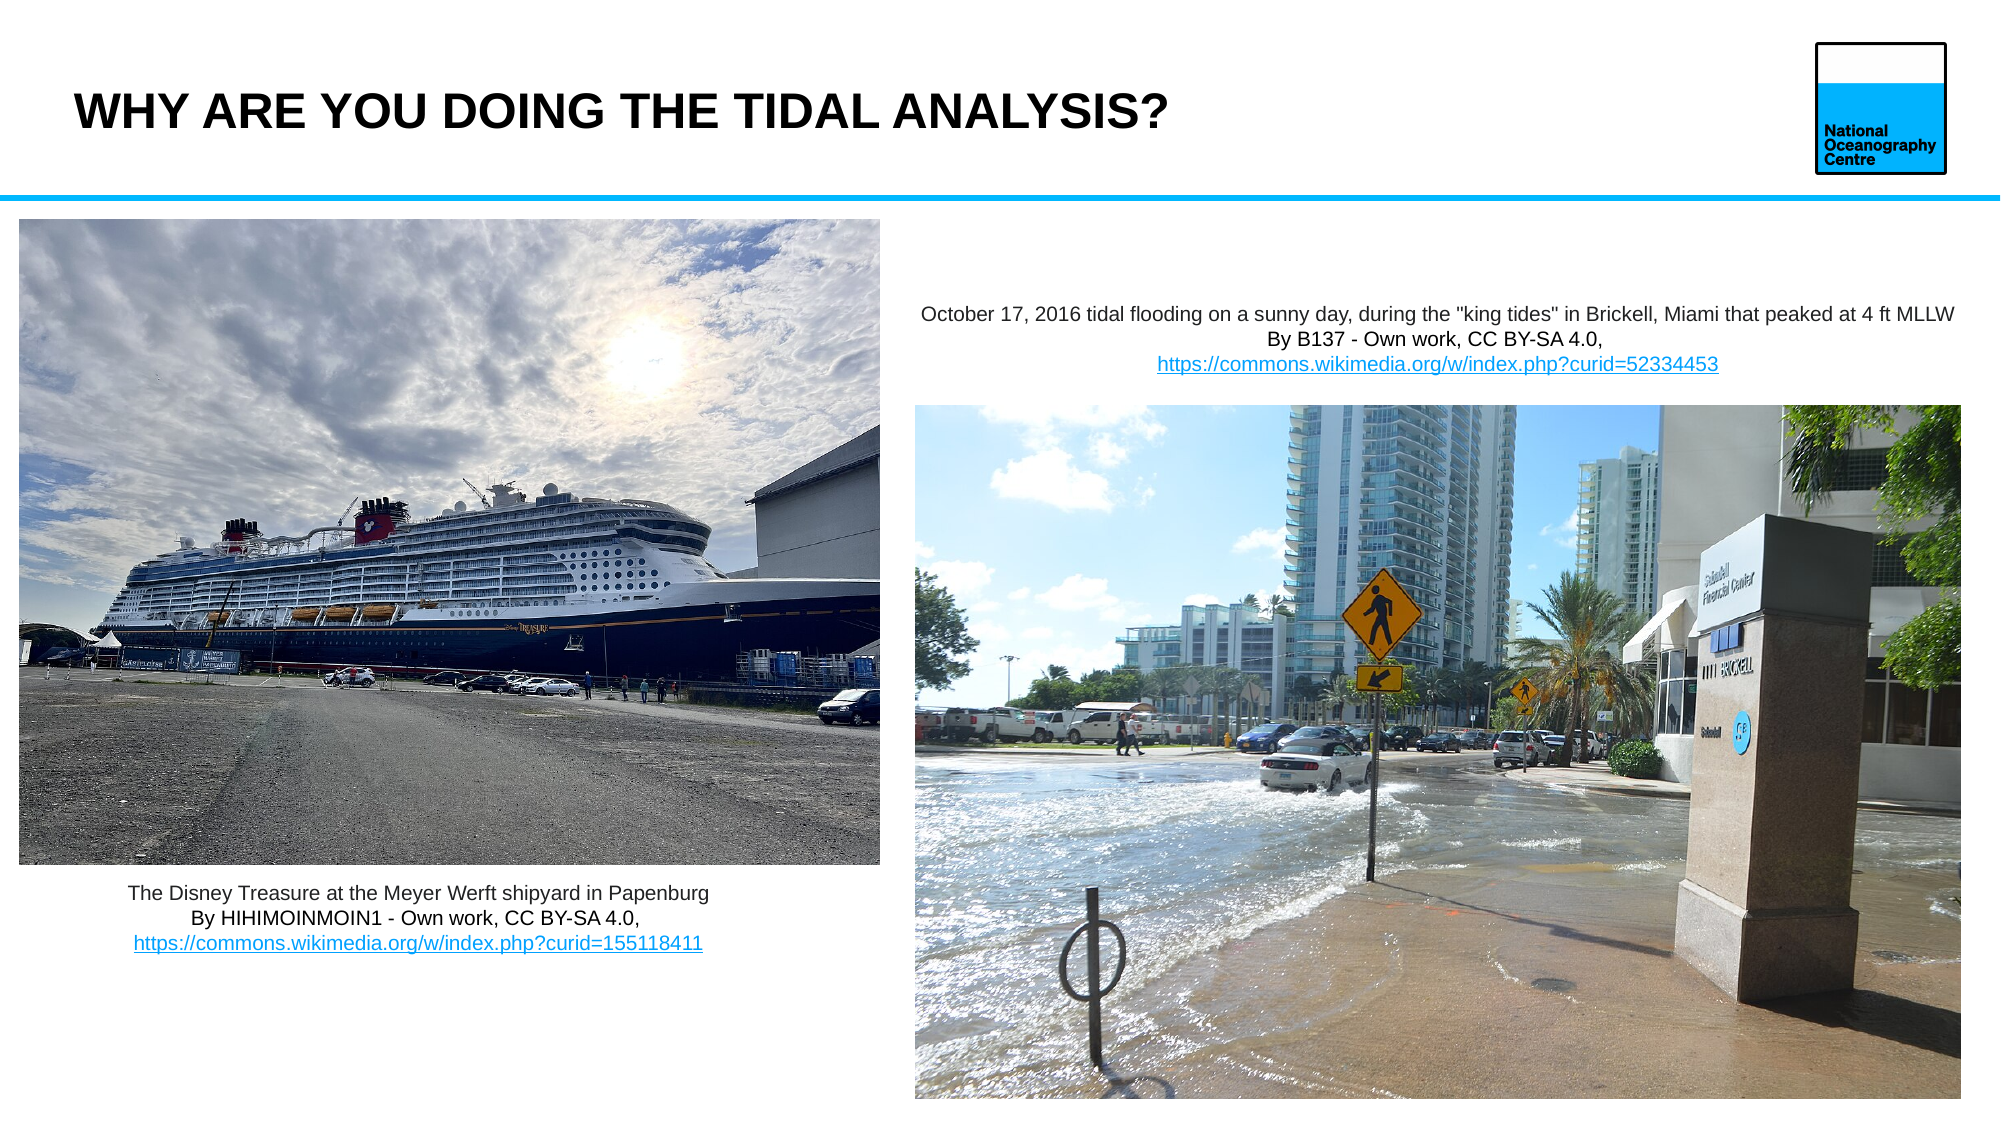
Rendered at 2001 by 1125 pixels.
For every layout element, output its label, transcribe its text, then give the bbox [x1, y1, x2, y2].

picture [1815, 42, 1947, 175]
text_box The Disney Treasure at the Meyer Werft shipyard in Papenburg By HIHIMOINMOIN1 - Own work, CC BY-SA 4.0, https://commons.wikimedia.org/w/index.php?curid=155118411 [112, 872, 725, 962]
picture [915, 405, 1961, 1099]
text_box October 17, 2016 tidal flooding on a sunny day, during the "king tides" in Brickell, Miami that peaked at 4 ft MLLW By B137 - Own work, CC BY-SA 4.0, https://commons.wikimedia.org/w/index.php?curid=52334453 [906, 293, 1970, 384]
picture [19, 219, 880, 866]
title Why are you doing the tidal analysis? [59, 23, 1772, 201]
